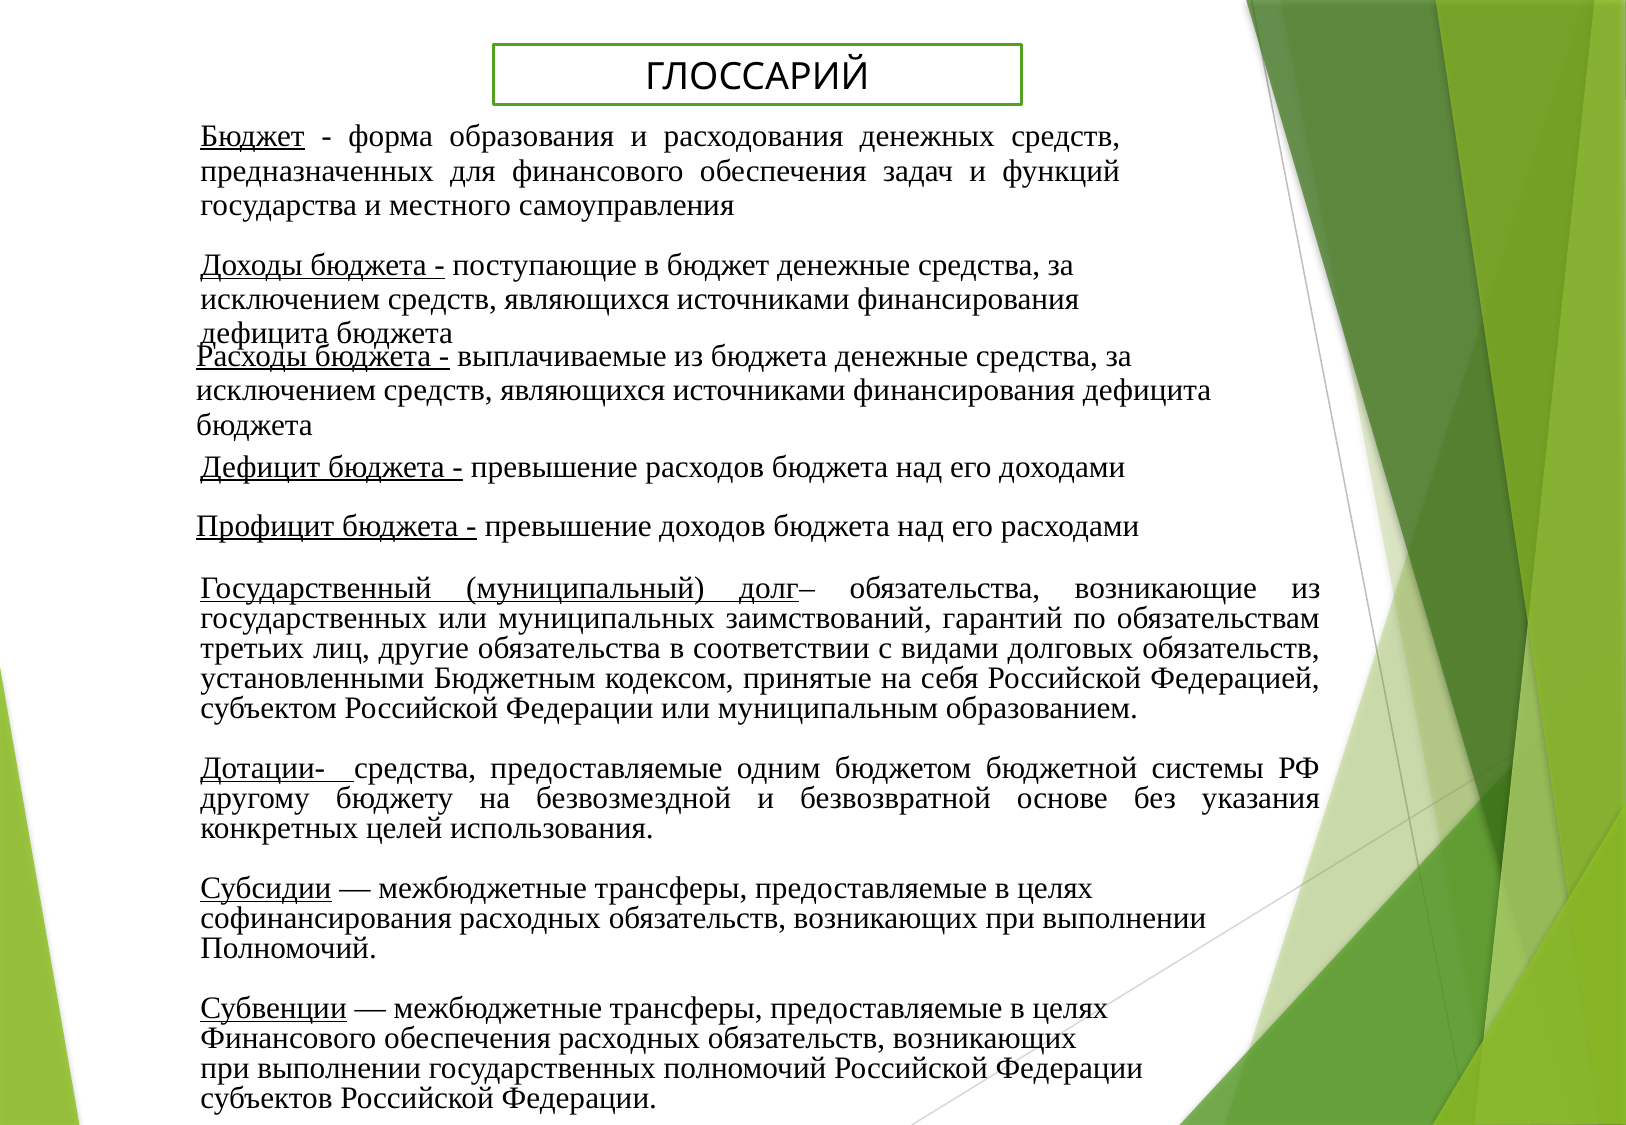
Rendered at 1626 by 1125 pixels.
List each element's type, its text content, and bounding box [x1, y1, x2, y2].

text_box Бюджет - форма образования и расходования денежных средств, предназначенных для финансового обеспечения задач и функций государства и местного самоуправления Доходы бюджета - поступающие в бюджет денежные средства, за исключением средств, являющихся источниками финансирования дефицита бюджета [177, 118, 1286, 338]
text_box Государственный (муниципальный) долг– обязательства, возникающие из государственных или муниципальных заимствований, гарантий по обязательствам третьих лиц, другие обязательства в соответствии с видами долговых обязательств, установленными Бюджетным кодексом, принятые на себя Российской Федерацией, субъектом Российской Федерации или муниципальным образованием. Дотации- средства, предоставляемые одним бюджетом бюджетной системы РФ другому бюджету на безвозмездной и безвозвратной основе без указания конкретных целей использования. Субсидии — межбюджетные трансферы, предоставляемые в целях софинансирования расходных обязательств, возникающих при выполнении Полномочий. Субвенции — межбюджетные трансферы, предоставляемые в целях Финансового обеспечения расходных обязательств, возникающих при выполнении государственных полномочий Российской Федерации субъектов Российской Федерации. [177, 550, 1321, 1056]
text_box ГЛОССАРИЙ [492, 43, 1023, 106]
text_box Расходы бюджета - выплачиваемые из бюджета денежные средства, за исключением средств, являющихся источниками финансирования дефицита бюджета Дефицит бюджета - превышение расходов бюджета над его доходами Профицит бюджета - превышение доходов бюджета над его расходами [177, 338, 1315, 550]
